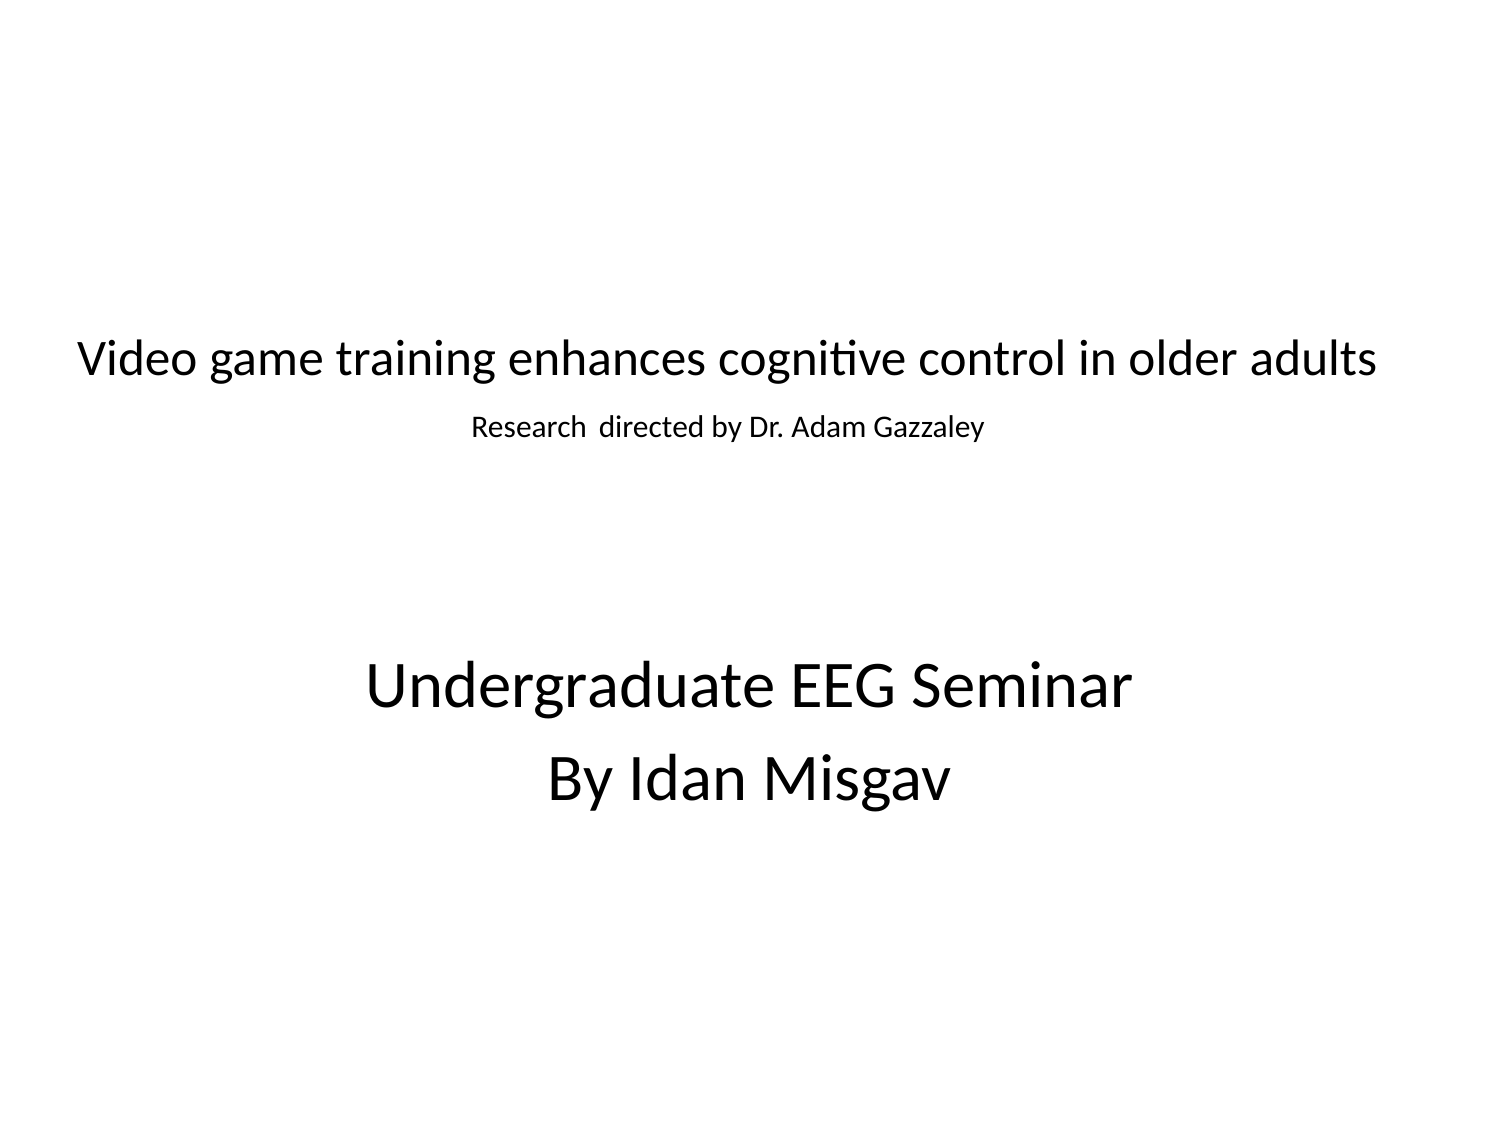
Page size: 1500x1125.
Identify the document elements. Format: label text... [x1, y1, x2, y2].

title Video game training enhances cognitive control in older adults Research directed by Dr. Adam Gazzaley [53, 290, 1404, 481]
list Undergraduate EEG Seminar By Idan Misgav [75, 633, 1425, 1005]
